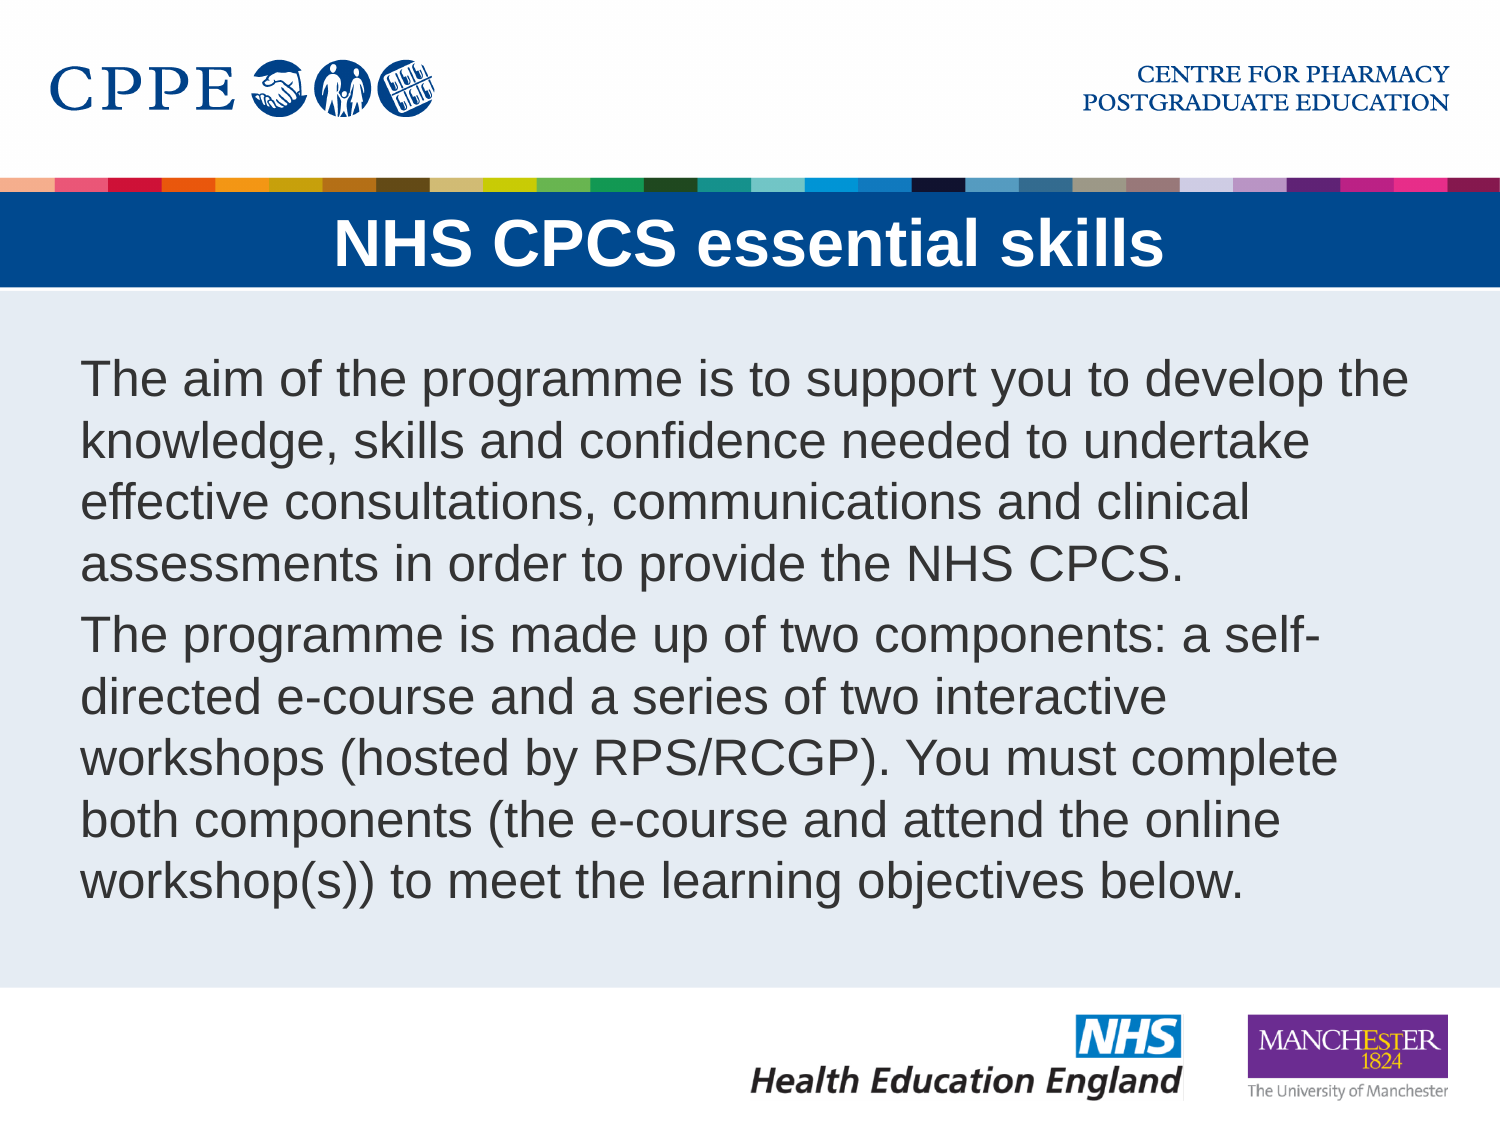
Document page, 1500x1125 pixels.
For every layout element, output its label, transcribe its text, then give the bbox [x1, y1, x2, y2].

title NHS CPCS essential skills [0, 191, 1500, 288]
picture [0, 0, 1500, 191]
picture [750, 1014, 1448, 1101]
list The aim of the programme is to support you to develop the knowledge, skills and confidence needed to undertake effective consultations, communications and clinical assessments in order to provide the NHS CPCS. The programme is made up of two components: a self-directed e-course and a series of two interactive workshops (hosted by RPS/RCGP). You must complete both components (the e-course and attend the online workshop(s)) to meet the learning objectives below. [64, 338, 1436, 929]
